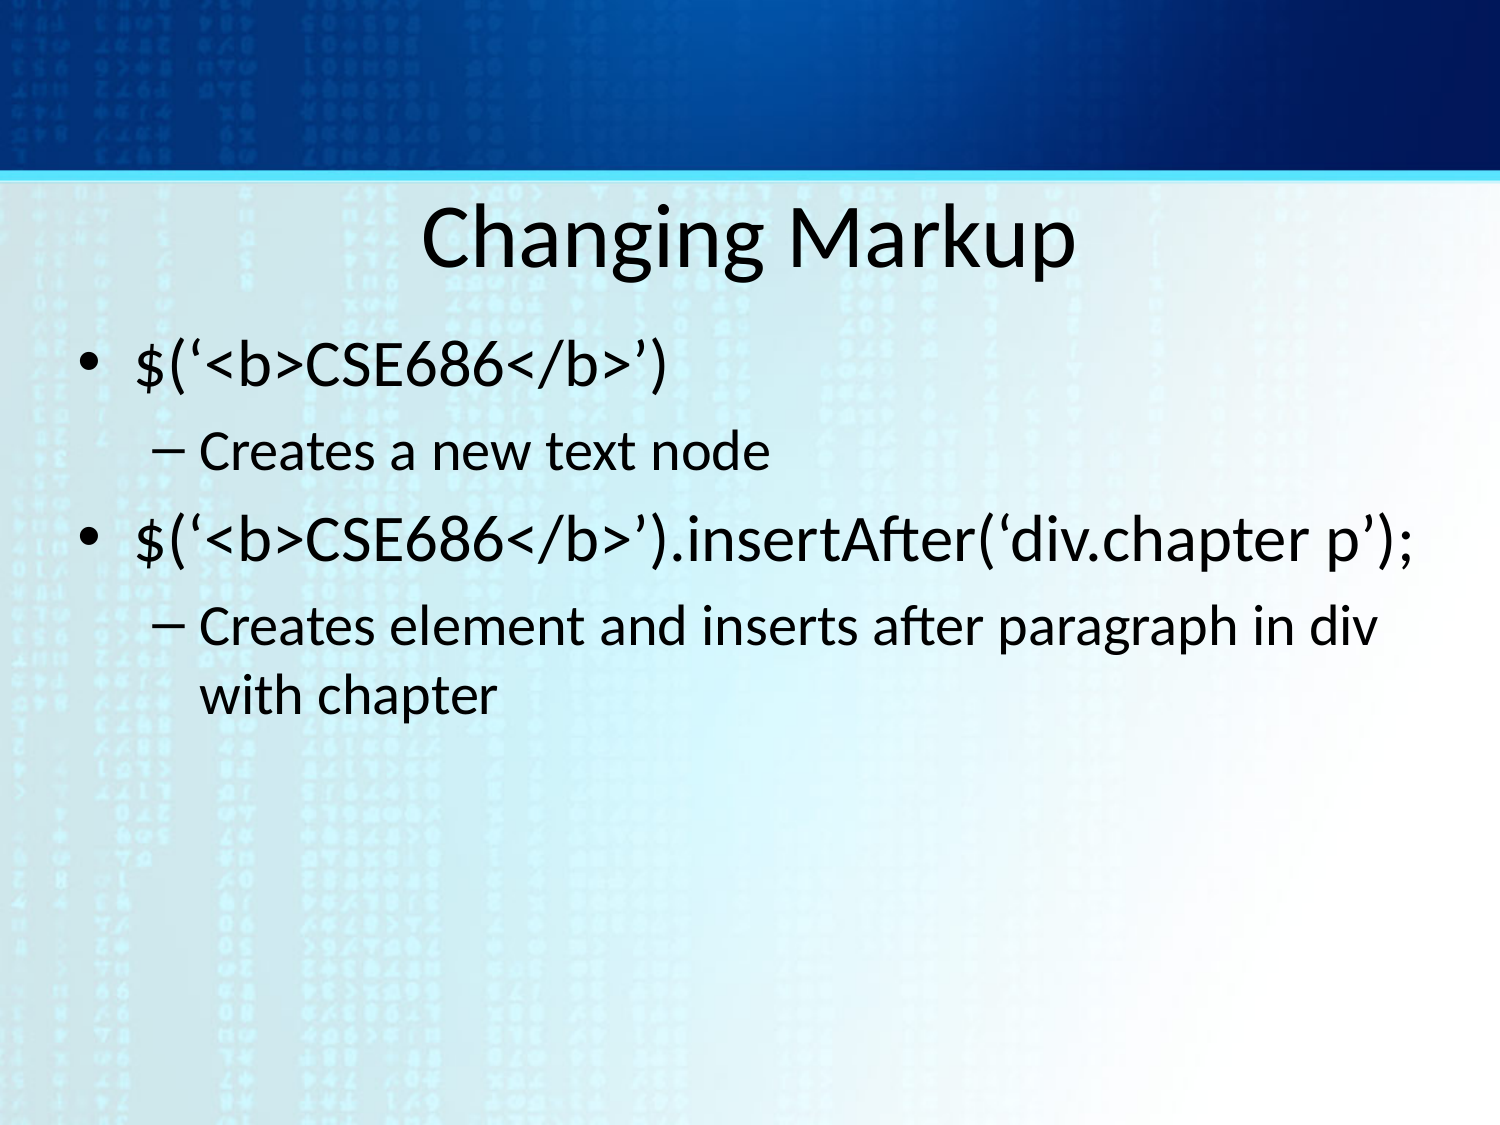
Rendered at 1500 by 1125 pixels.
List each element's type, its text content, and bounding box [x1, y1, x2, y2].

list $(‘<b>CSE686</b>’) Creates a new text node $(‘<b>CSE686</b>’).insertAfter(‘div.chapter p’); Creates element and inserts after paragraph in div with chapter [62, 312, 1438, 1006]
title Changing Markup [74, 162, 1426, 301]
picture [0, 0, 1500, 1125]
